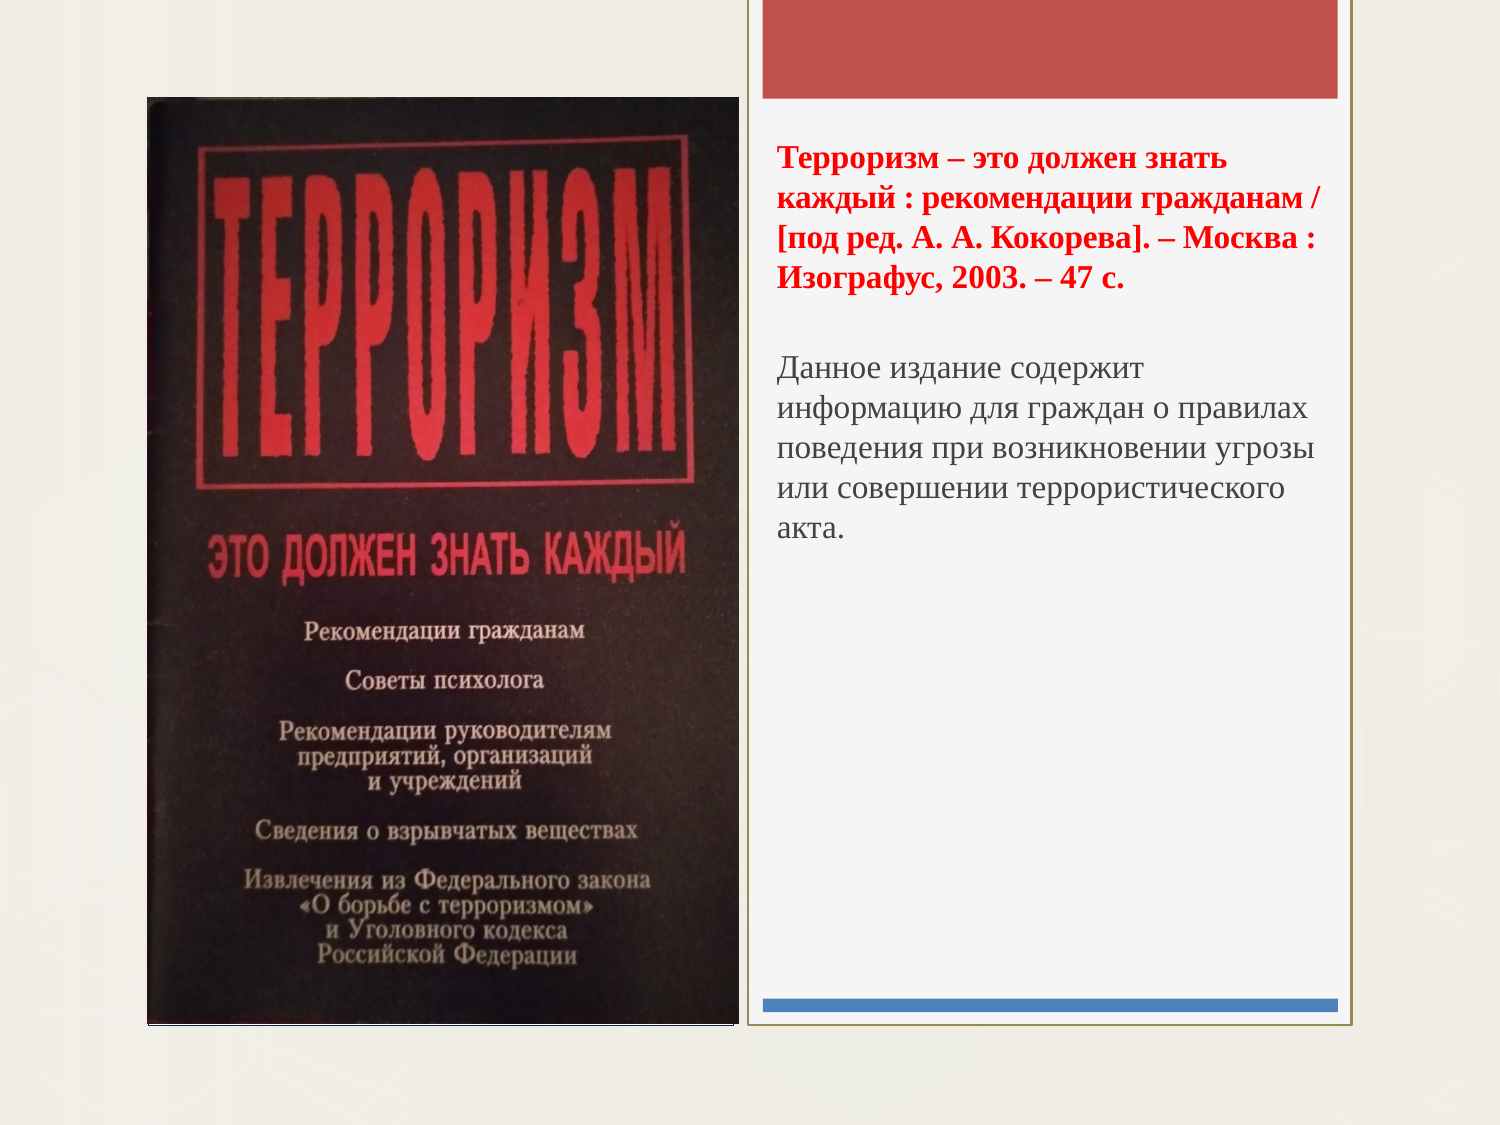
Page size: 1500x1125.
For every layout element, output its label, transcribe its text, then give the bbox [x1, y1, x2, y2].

picture [147, 97, 739, 1024]
list Данное издание содержит информацию для граждан о правилах поведения при возникновении угрозы или совершении террористического акта. [761, 338, 1341, 740]
title Терроризм – это должен знать каждый : рекомендации гражданам / [под ред. А. А. Кокорева]. – Москва : Изографус, 2003. – 47 с. [761, 113, 1341, 303]
